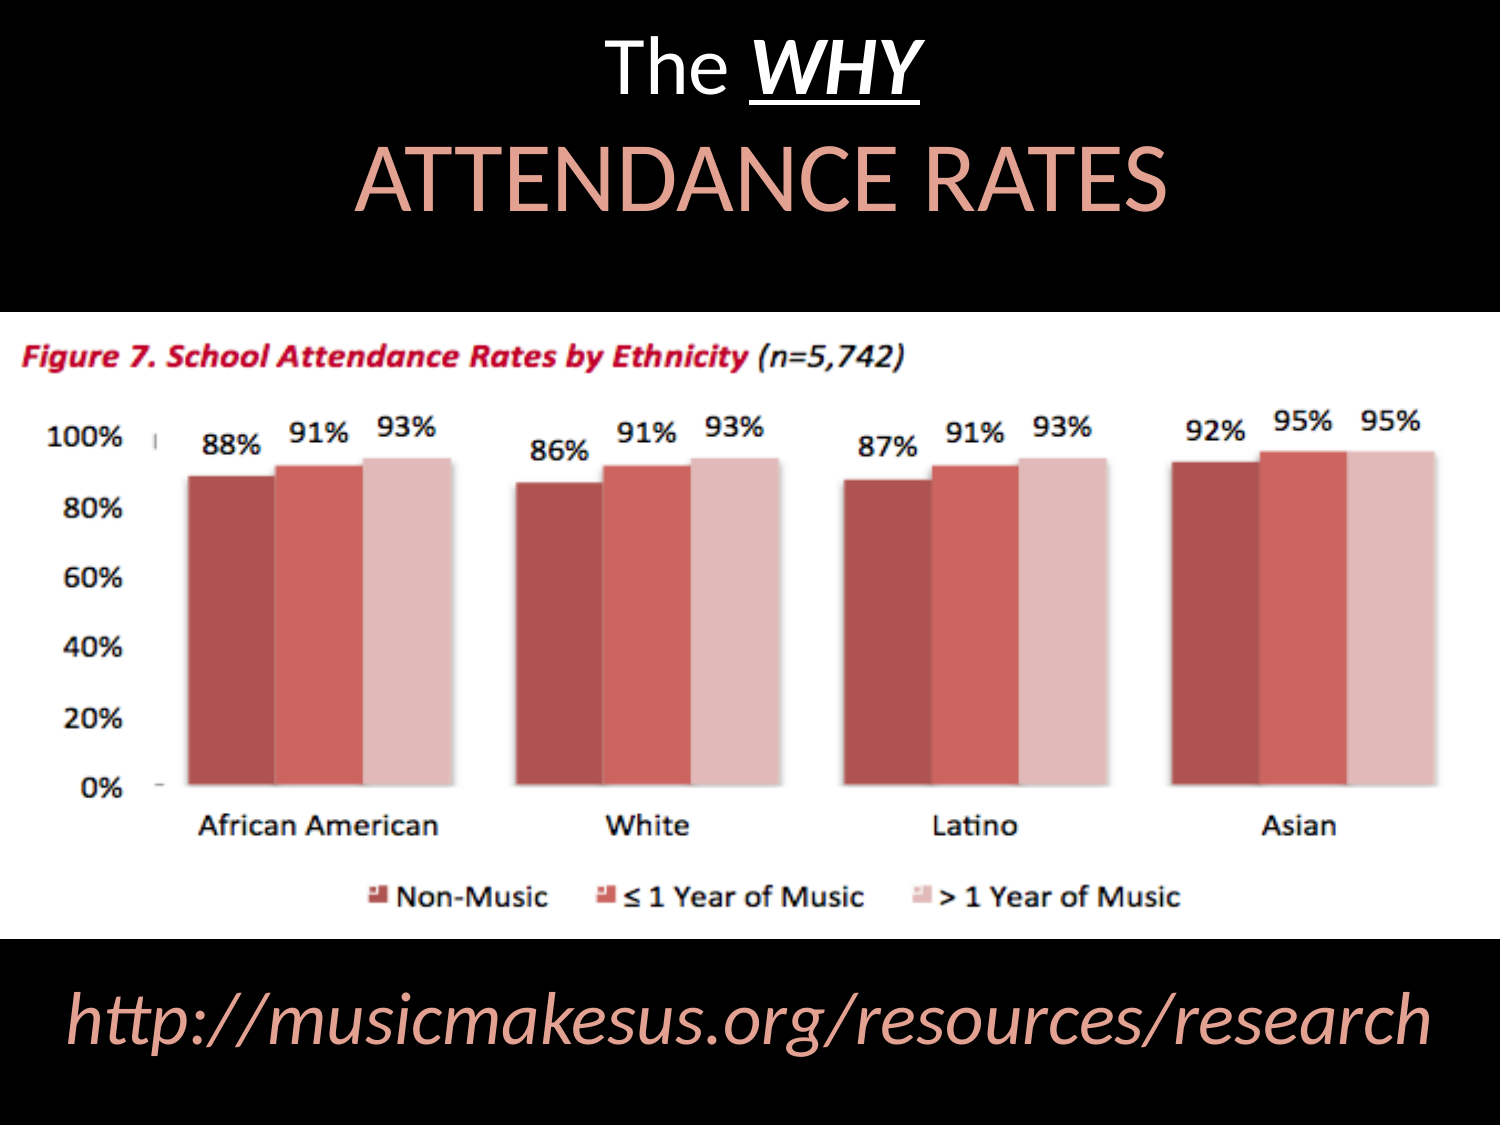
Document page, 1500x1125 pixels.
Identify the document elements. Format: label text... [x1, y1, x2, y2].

title The WHY ATTENDANCE RATES [87, 58, 1438, 184]
text_box http://musicmakesus.org/resources/research [0, 962, 1500, 1068]
picture [0, 312, 1500, 939]
